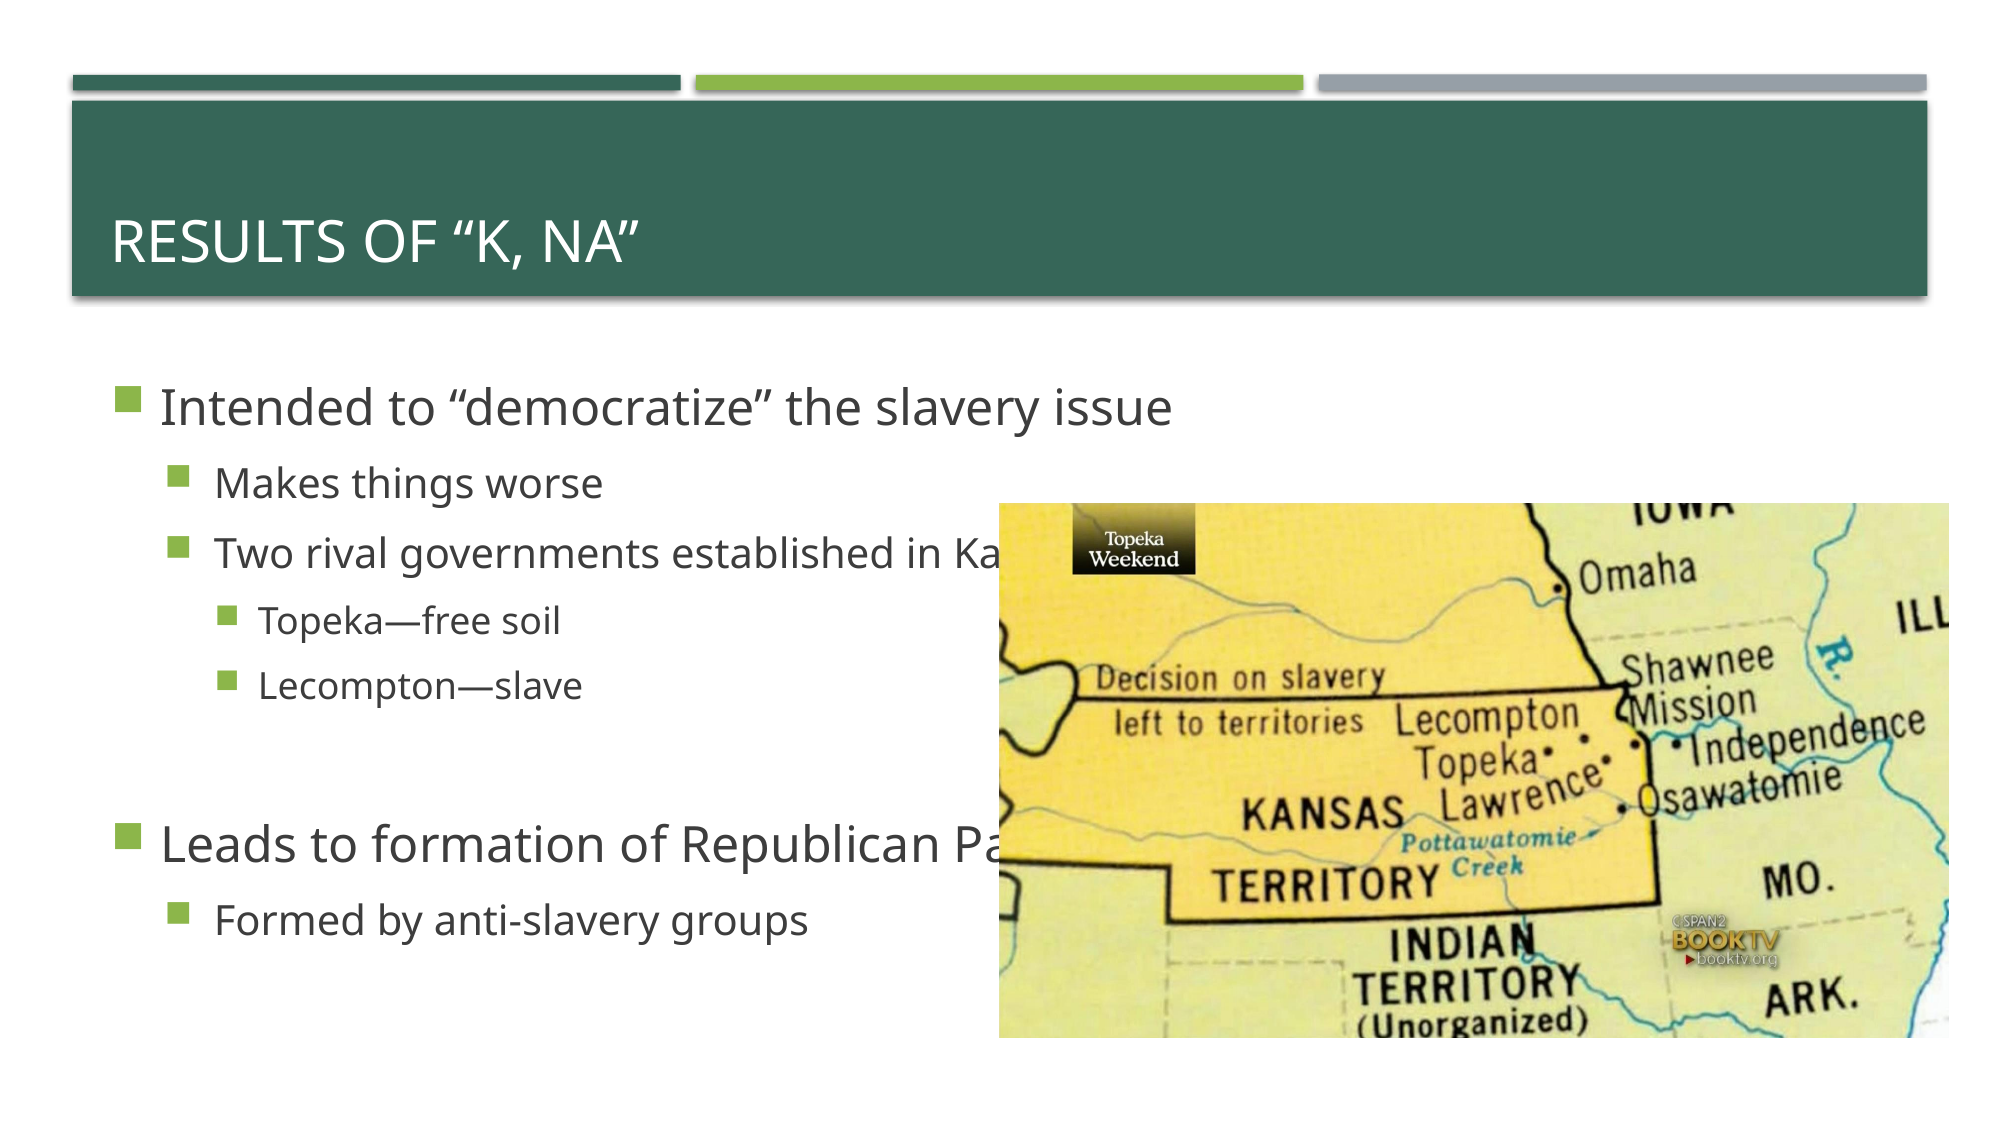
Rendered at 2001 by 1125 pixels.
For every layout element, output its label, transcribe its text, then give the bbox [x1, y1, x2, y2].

picture [999, 503, 1949, 1038]
title Results of “K, Na” [95, 115, 1905, 282]
list Intended to “democratize” the slavery issue Makes things worse Two rival governments established in Kansas Topeka—free soil Lecompton—slave Leads to formation of Republican Party Formed by anti-slavery groups [95, 357, 1905, 962]
